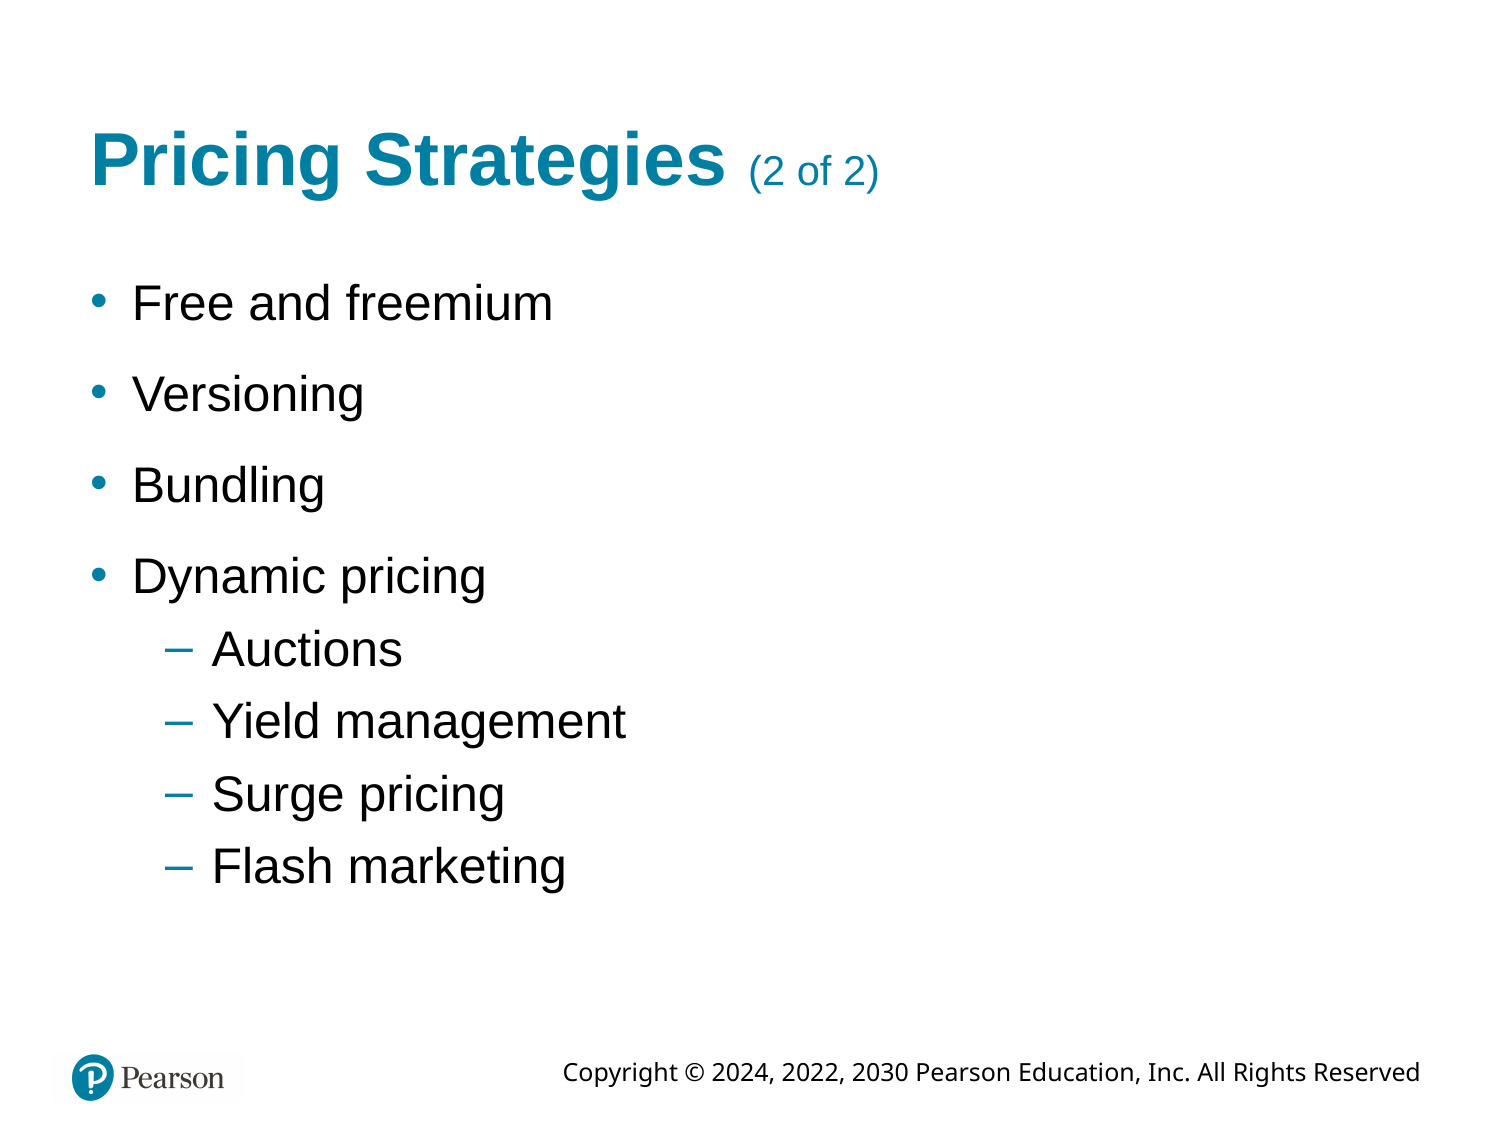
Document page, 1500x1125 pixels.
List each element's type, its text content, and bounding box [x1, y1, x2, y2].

picture [51, 1053, 245, 1102]
list Free and freemium Versioning Bundling Dynamic pricing Auctions Yield management Surge pricing Flash marketing [75, 255, 1426, 949]
title Pricing Strategies (2 of 2) [75, 35, 1425, 216]
